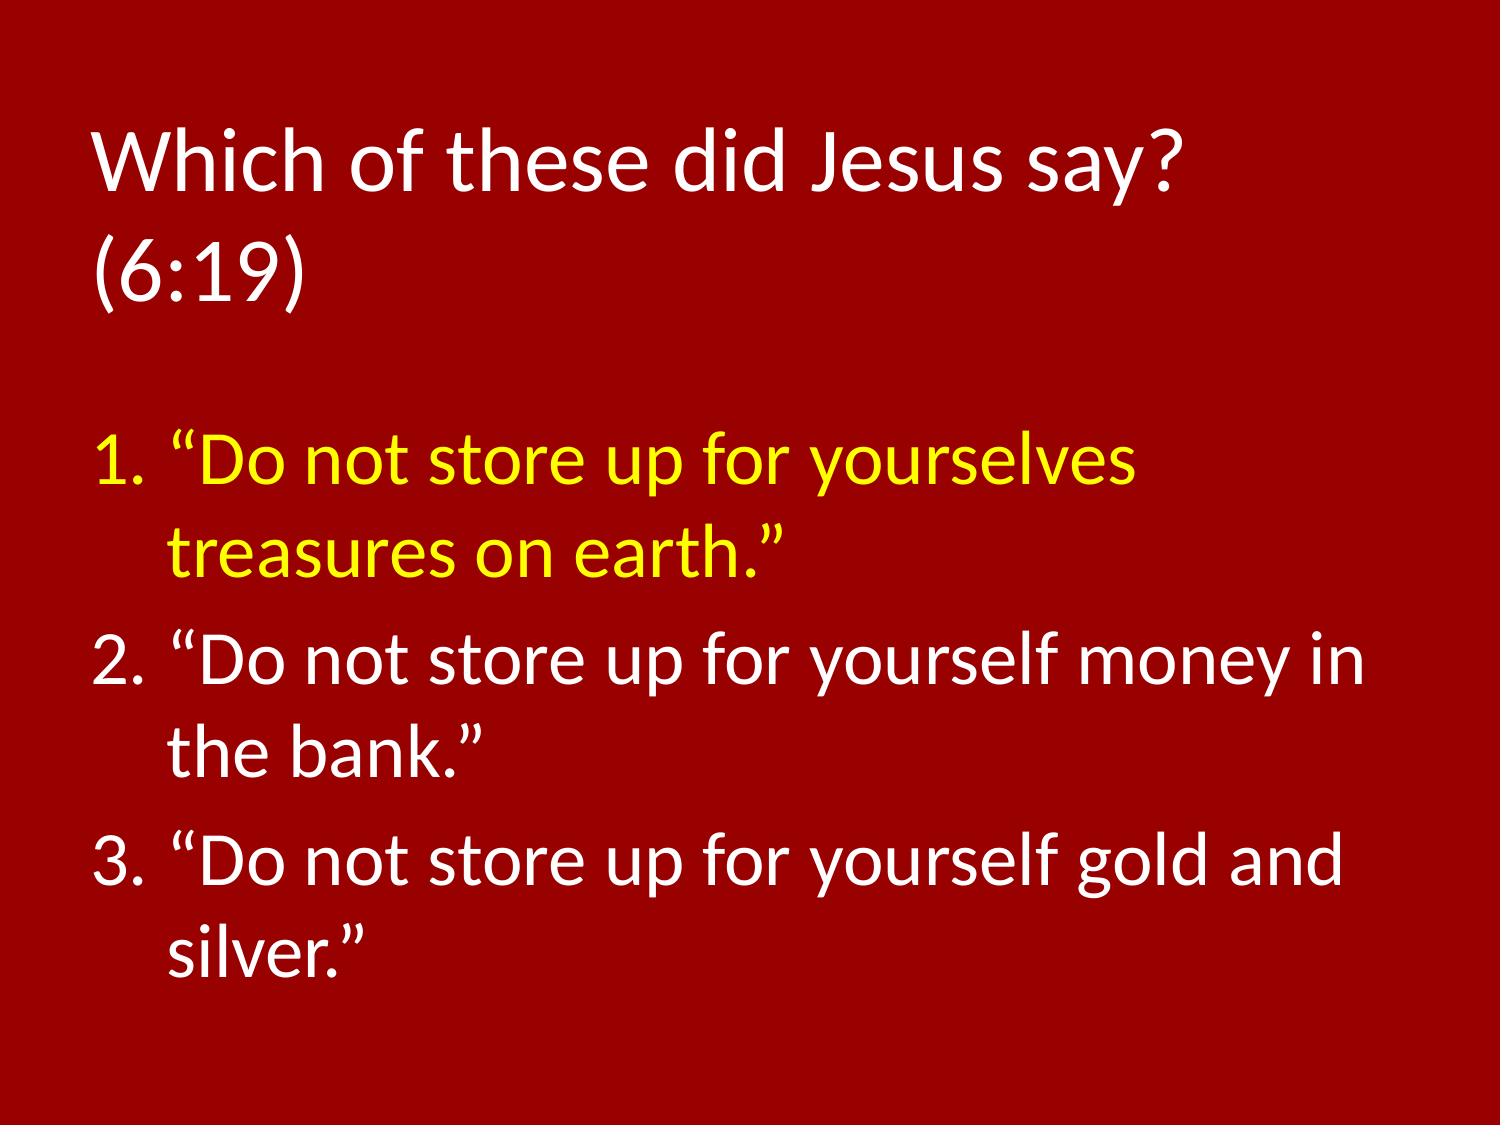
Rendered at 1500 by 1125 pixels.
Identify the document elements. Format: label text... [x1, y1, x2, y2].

list “Do not store up for yourselves treasures on earth.” “Do not store up for yourself money in the bank.” “Do not store up for yourself gold and silver.” [75, 399, 1425, 1005]
title Which of these did Jesus say? (6:19) [75, 45, 1425, 375]
